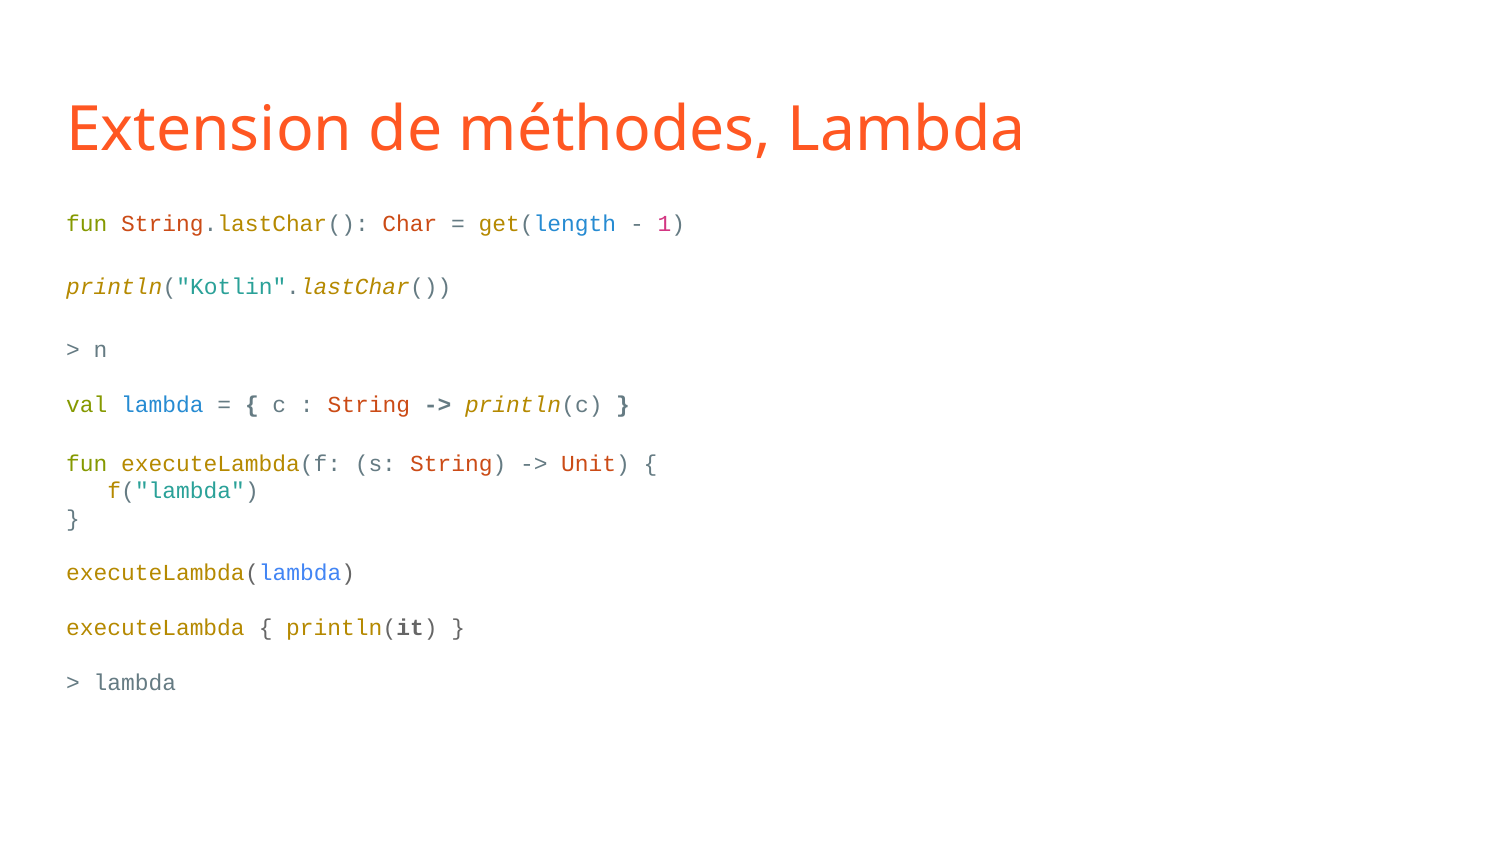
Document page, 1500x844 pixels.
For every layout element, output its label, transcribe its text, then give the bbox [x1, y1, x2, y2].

list fun String.lastChar(): Char = get(length - 1) println("Kotlin".lastChar()) > n val lambda = { c : String -> println(c) } fun executeLambda(f: (s: String) -> Unit) { f("lambda") } executeLambda(lambda) executeLambda { println(it) } > lambda [51, 189, 736, 750]
title Extension de méthodes, Lambda [51, 72, 1449, 167]
